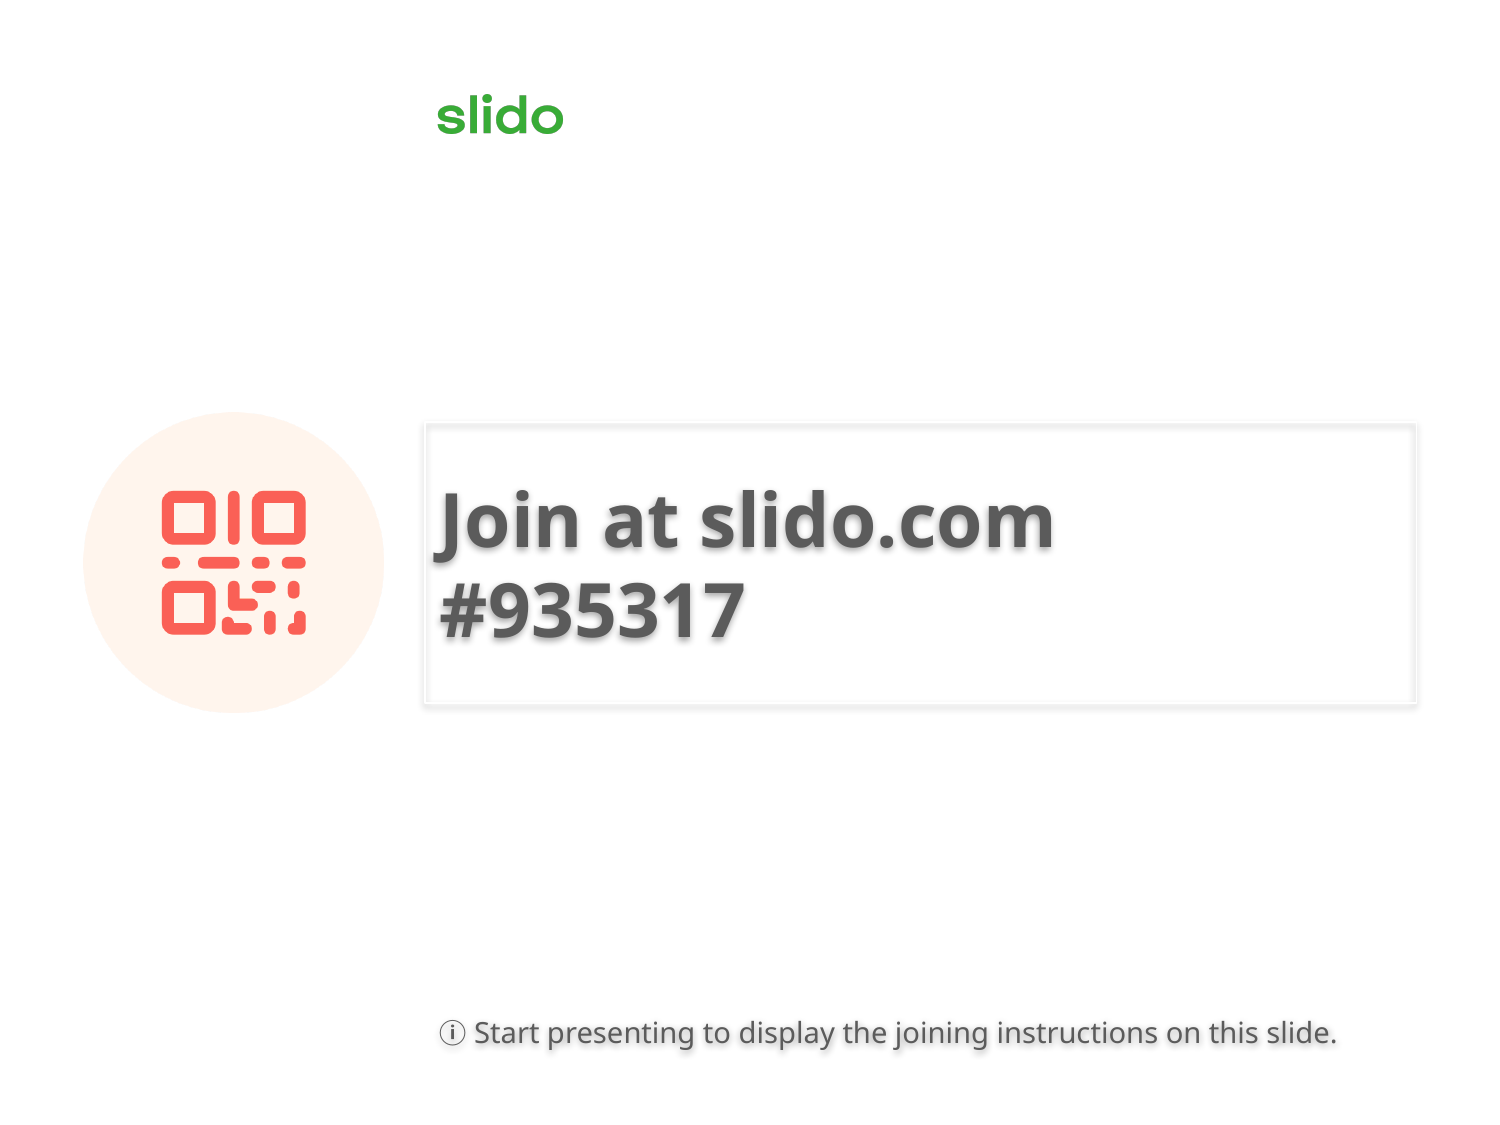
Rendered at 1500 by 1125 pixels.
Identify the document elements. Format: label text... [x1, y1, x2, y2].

picture [424, 83, 576, 147]
text_box Join at slido.com #935317 [424, 421, 1417, 704]
picture [83, 412, 384, 713]
text_box ⓘ Start presenting to display the joining instructions on this slide. [424, 999, 1459, 1063]
